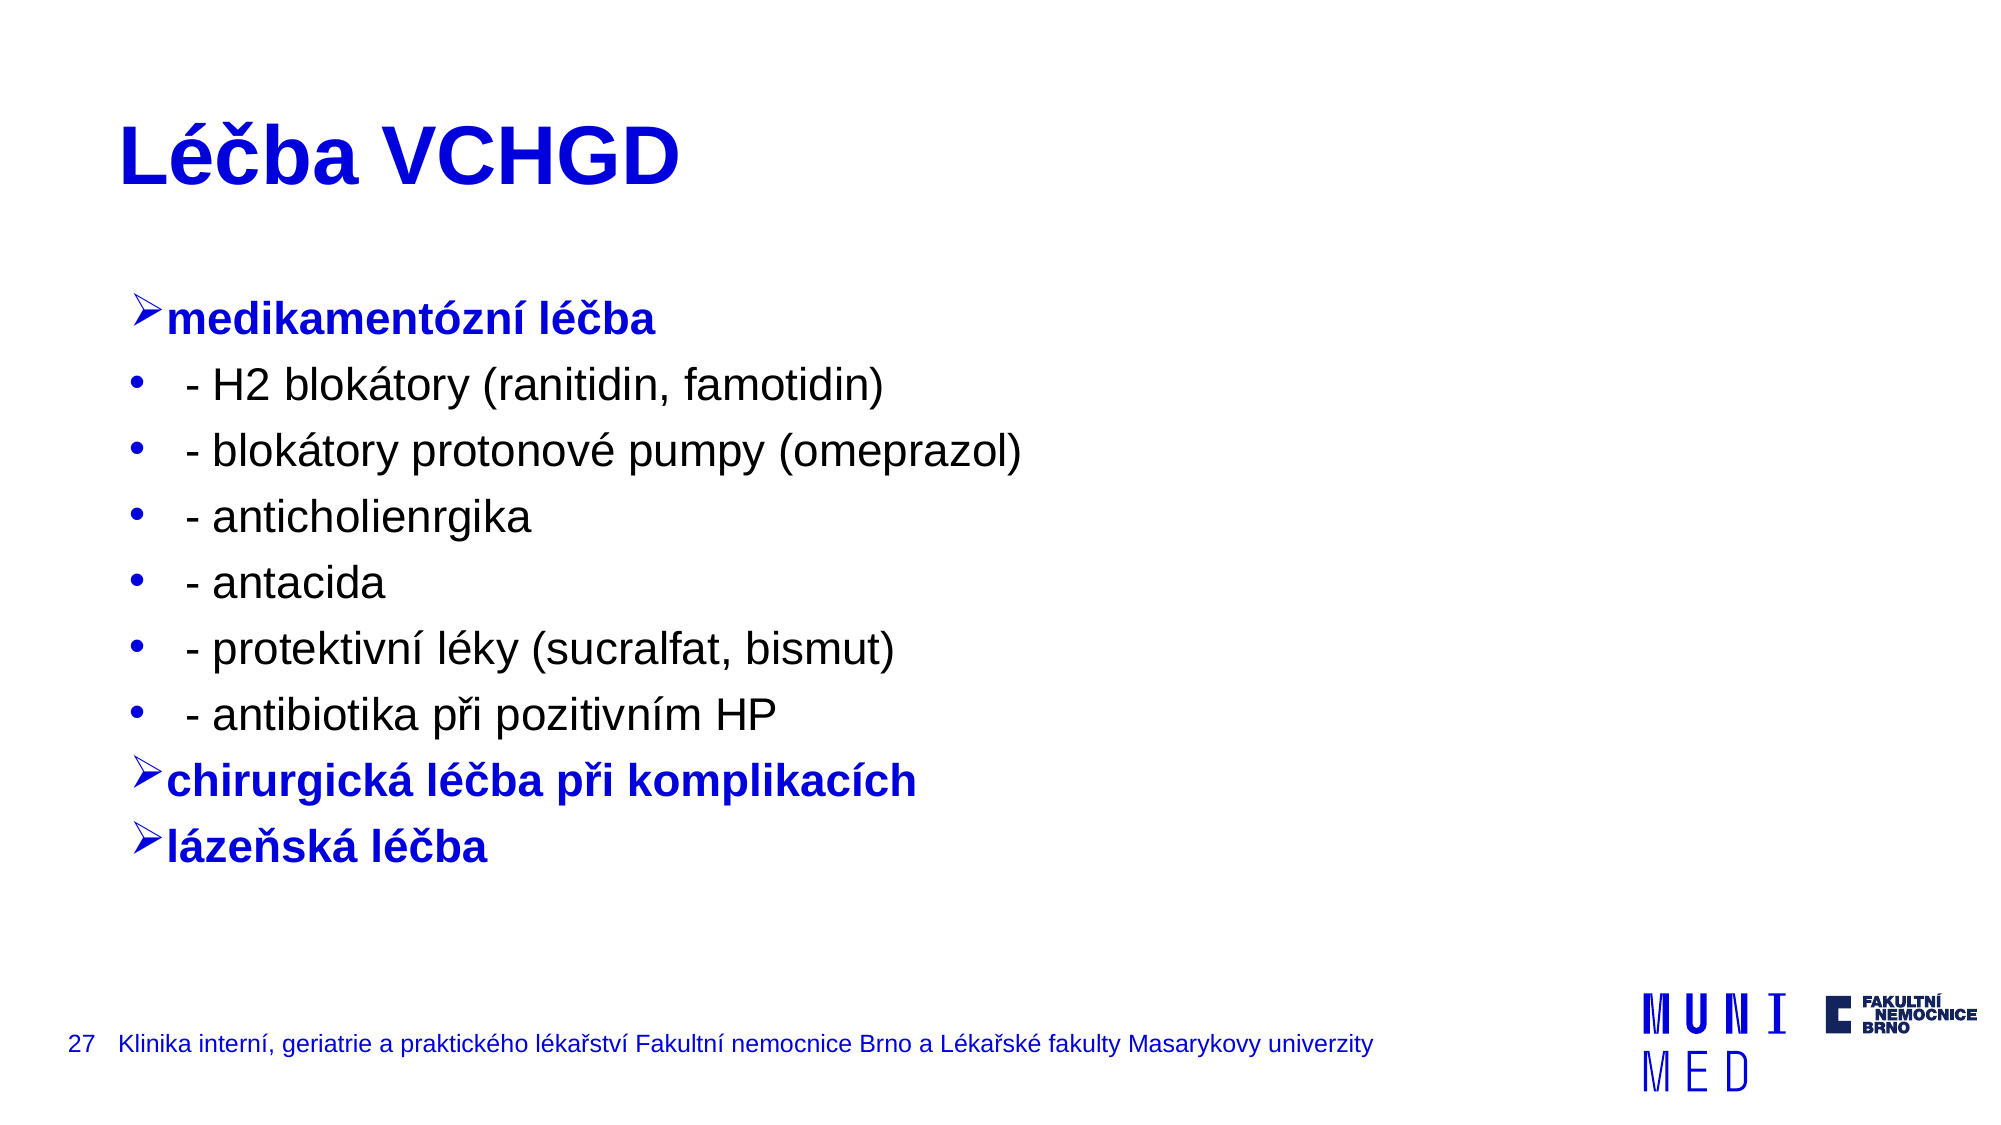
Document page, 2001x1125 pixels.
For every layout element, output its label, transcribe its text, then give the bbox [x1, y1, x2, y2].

title Léčba VCHGD [118, 118, 1883, 193]
list medikamentózní léčba - H2 blokátory (ranitidin, famotidin) - blokátory protonové pumpy (omeprazol) - anticholienrgika - antacida - protektivní léky (sucralfat, bismut) - antibiotika při pozitivním HP chirurgická léčba při komplikacích lázeňská léčba [118, 277, 1883, 957]
slide_number 27 [67, 1021, 110, 1063]
footer Klinika interní, geriatrie a praktického lékařství Fakultní nemocnice Brno a Lékařské fakulty Masarykovy univerzity [118, 1021, 1418, 1063]
